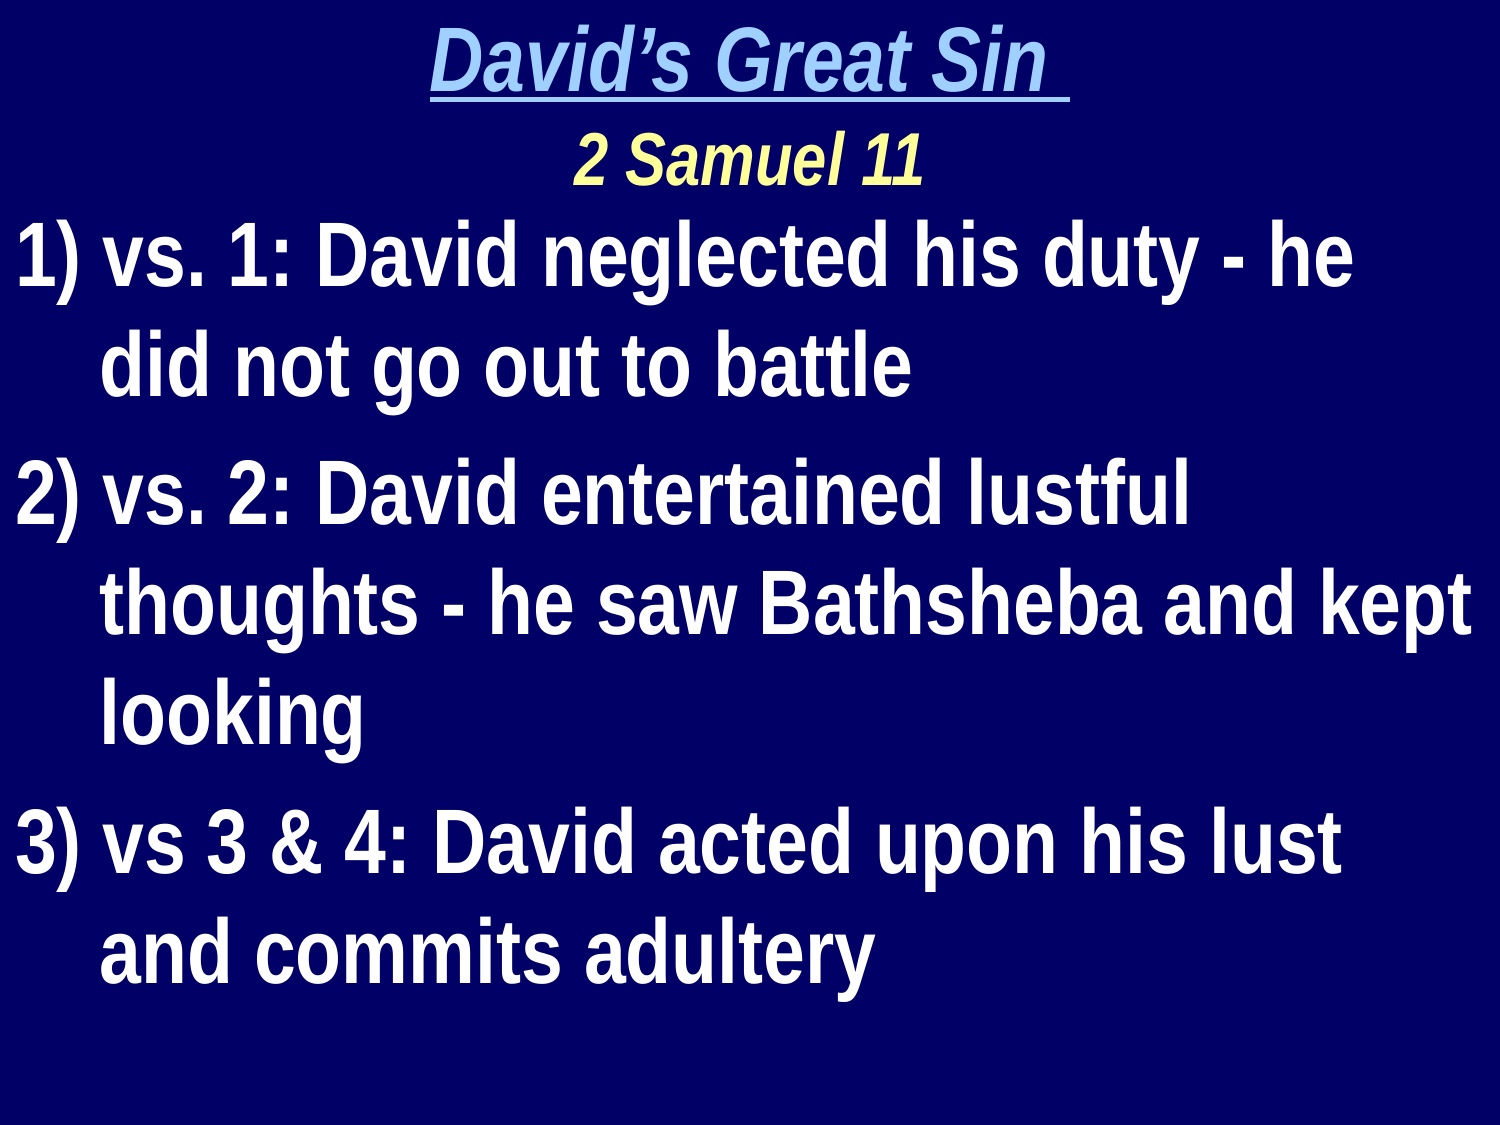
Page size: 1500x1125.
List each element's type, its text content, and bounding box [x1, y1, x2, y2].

list 1) vs. 1: David neglected his duty - he did not go out to battle 2) vs. 2: David entertained lustful thoughts - he saw Bathsheba and kept looking 3) vs 3 & 4: David acted upon his lust and commits adultery [0, 187, 1500, 1125]
title David’s Great Sin 2 Samuel 11 [0, 0, 1500, 187]
